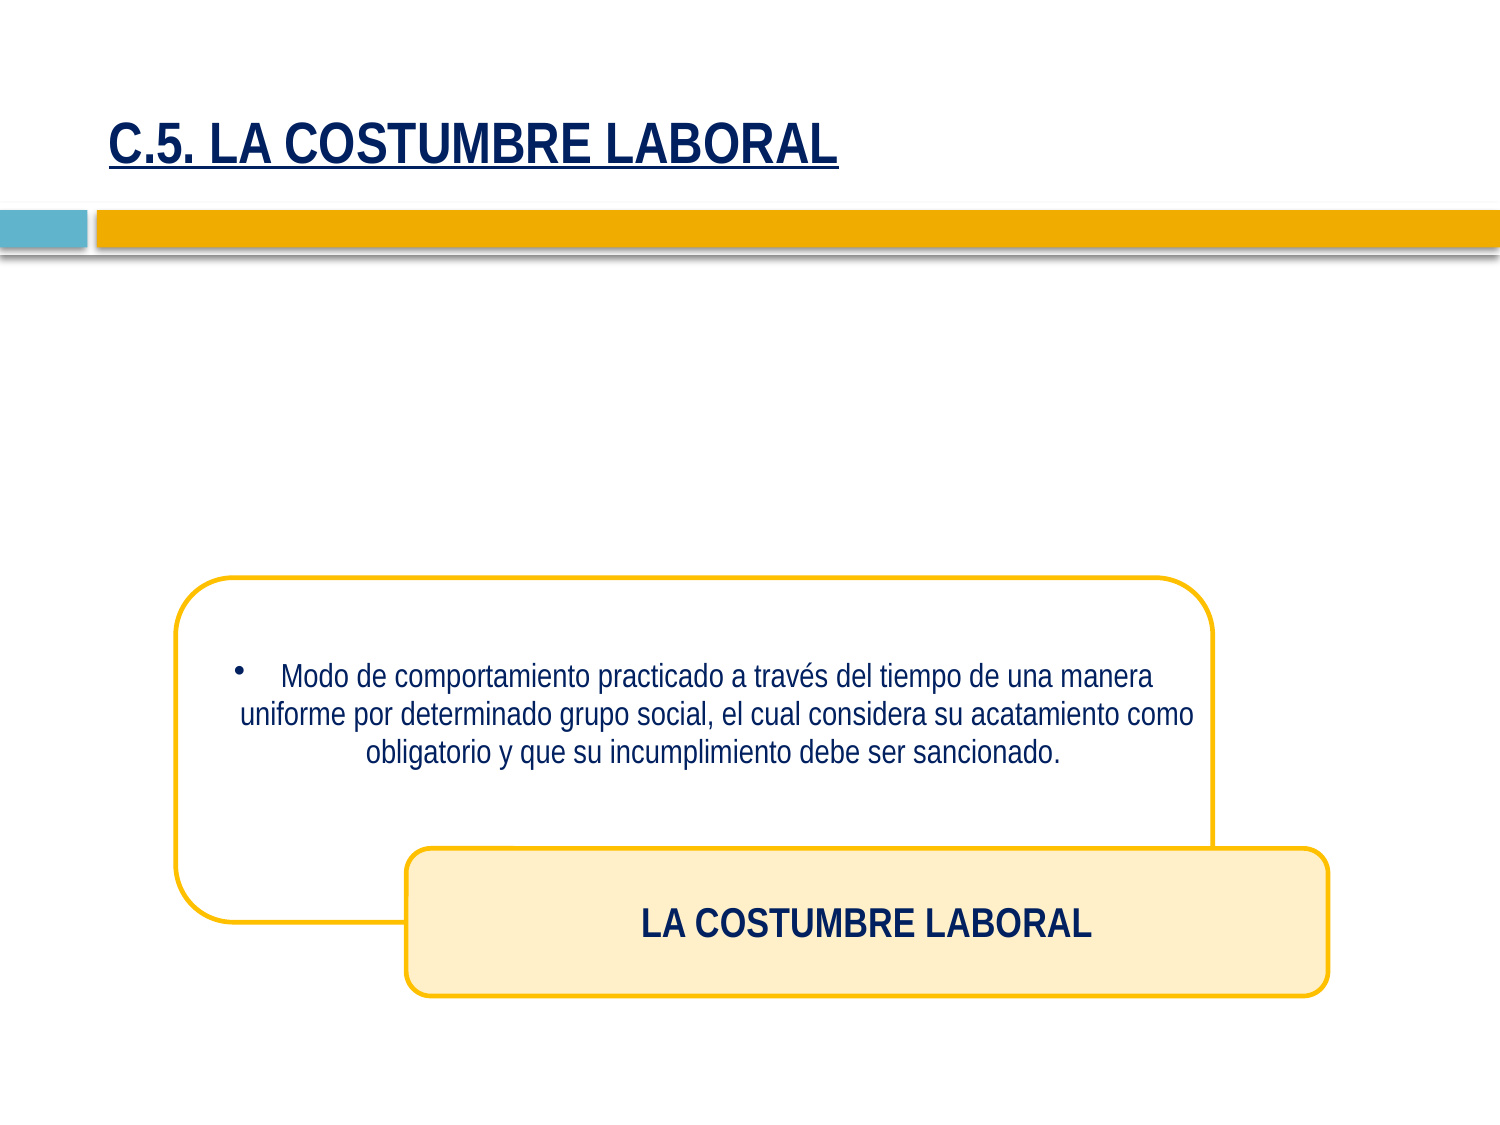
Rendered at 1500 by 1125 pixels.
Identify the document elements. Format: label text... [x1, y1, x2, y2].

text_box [175, 292, 1329, 997]
title C.5. LA COSTUMBRE LABORAL [93, 58, 1432, 222]
